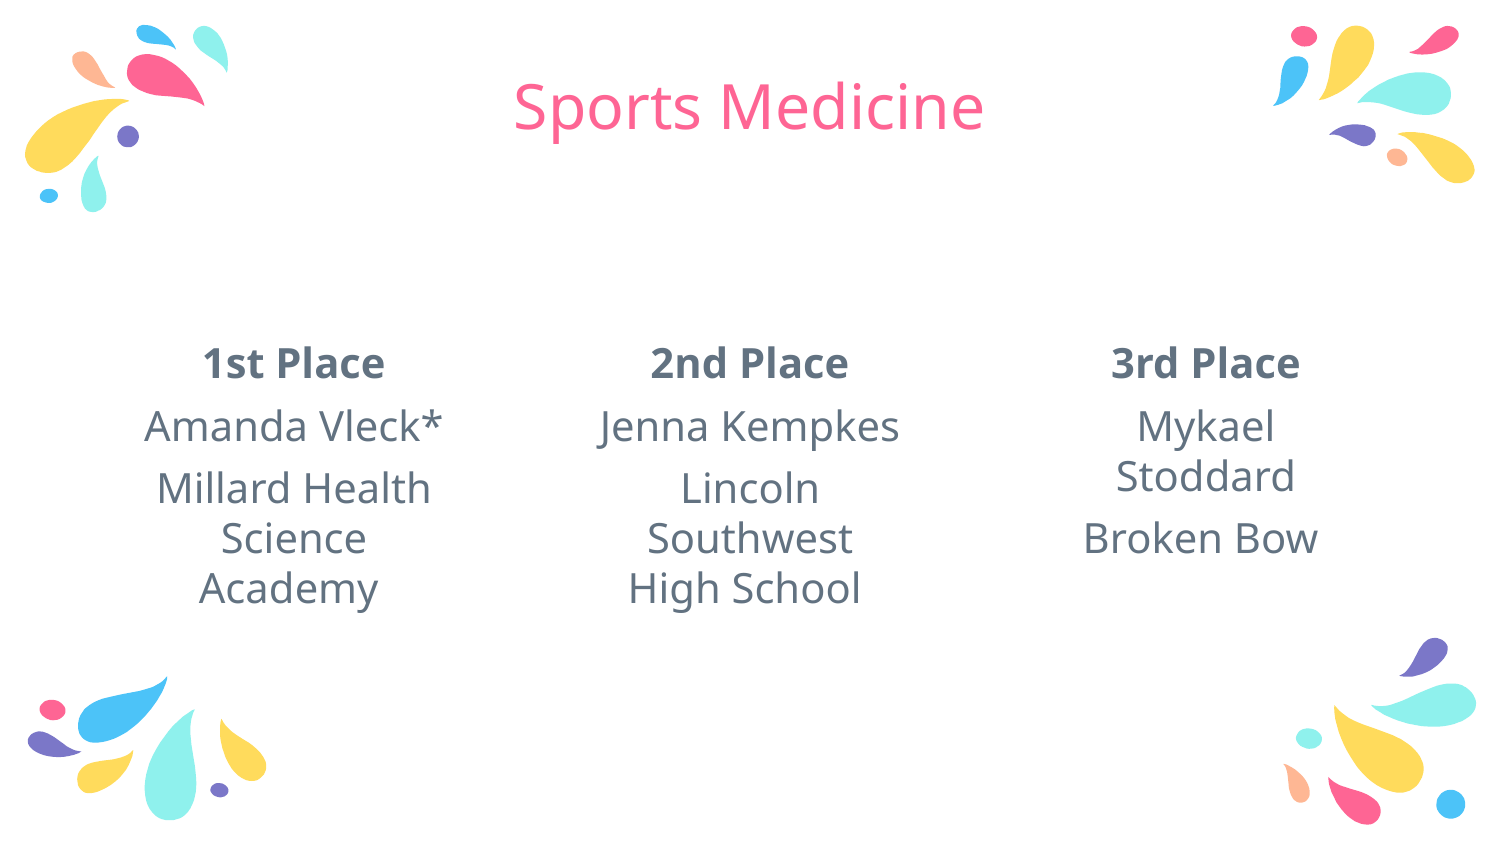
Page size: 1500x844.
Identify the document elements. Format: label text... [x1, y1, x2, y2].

list 2nd Place Jenna Kempkes Lincoln Southwest High School [598, 336, 902, 507]
title Sports Medicine [247, 33, 1253, 175]
list 3rd Place Mykael Stoddard Broken Bow [1054, 336, 1358, 507]
list 1st Place Amanda Vleck* Millard Health Science Academy [142, 336, 446, 507]
